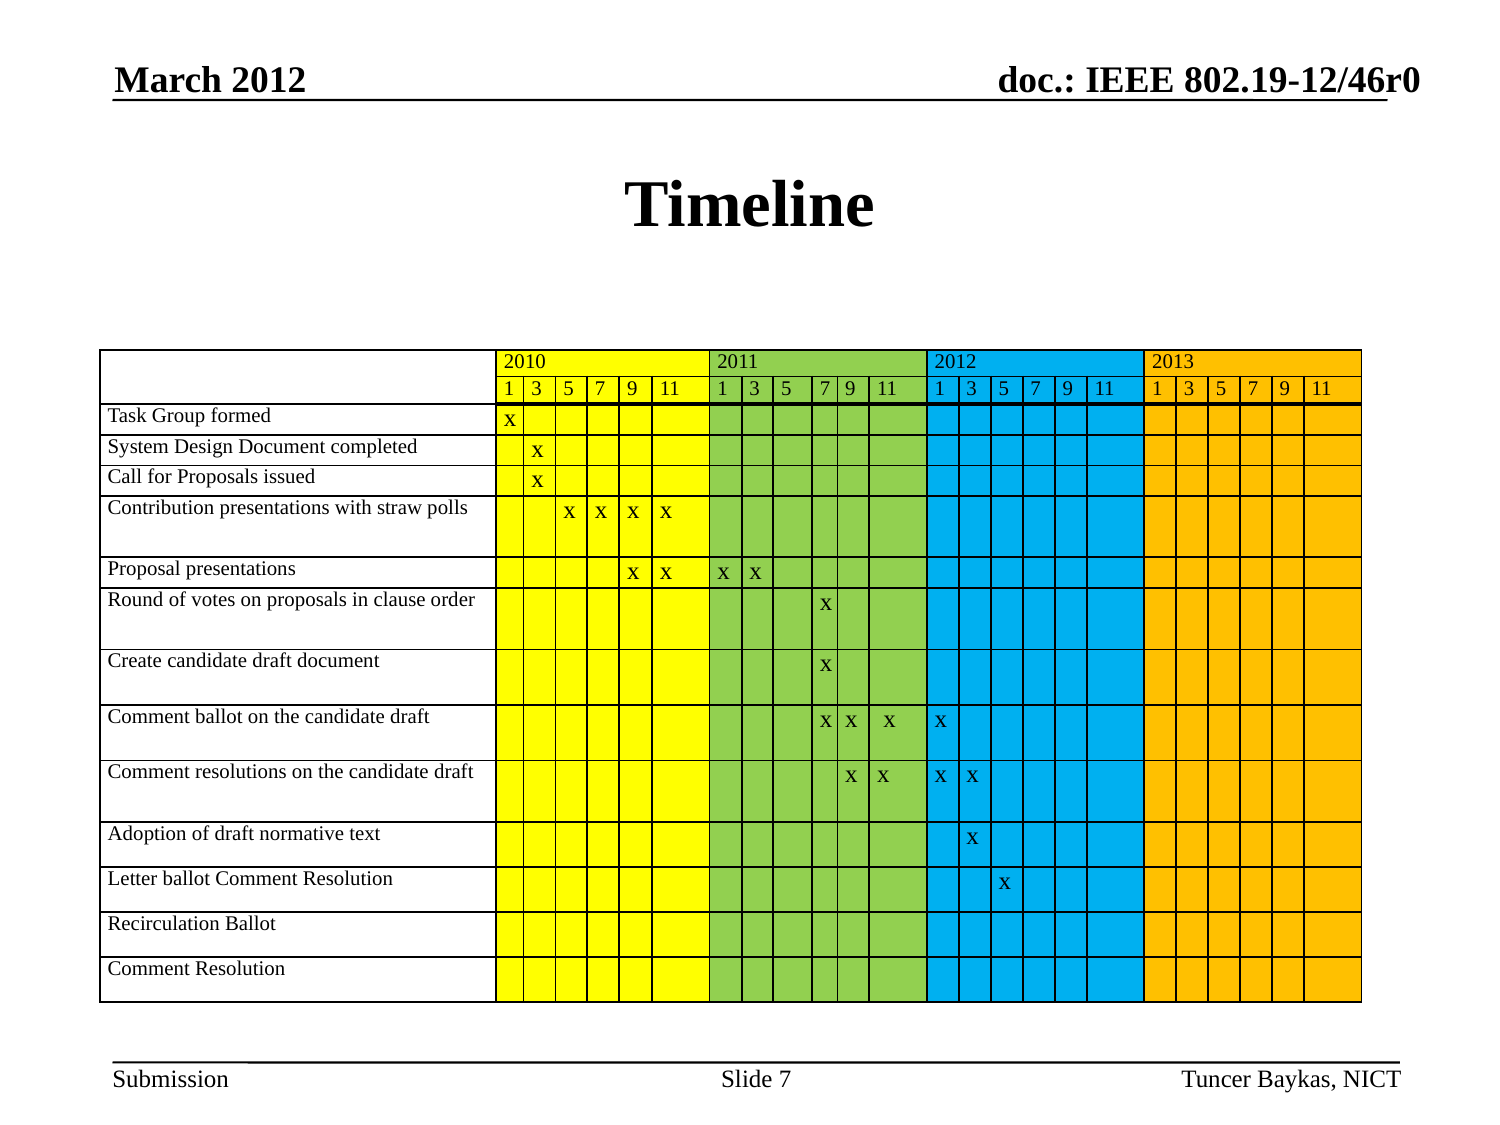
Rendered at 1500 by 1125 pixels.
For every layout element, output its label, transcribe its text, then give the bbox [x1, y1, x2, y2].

table_cell [497, 958, 523, 1001]
table_cell [524, 706, 555, 760]
table_cell [992, 706, 1022, 760]
table_cell [870, 868, 926, 911]
table_cell [588, 589, 618, 649]
table_cell [710, 650, 741, 704]
table_cell [653, 436, 709, 465]
table_cell [1273, 761, 1303, 821]
table_cell [928, 958, 958, 1001]
table_cell [1241, 761, 1271, 821]
table_cell 9 [1056, 377, 1086, 402]
table_cell [870, 436, 926, 465]
table_cell [1145, 868, 1175, 911]
table_cell [556, 466, 586, 495]
table_cell [1024, 558, 1054, 587]
table_cell [1241, 497, 1271, 556]
table_cell x [710, 558, 741, 587]
table_cell [1145, 913, 1175, 956]
table_cell Letter ballot Comment Resolution [101, 868, 495, 911]
table_cell [1056, 497, 1086, 556]
table_cell [774, 589, 811, 649]
table_cell [524, 497, 555, 556]
table_cell Recirculation Ballot [101, 913, 495, 956]
table_cell [556, 436, 586, 465]
table_cell x [653, 558, 709, 587]
table_cell [960, 497, 990, 556]
table_cell [1024, 761, 1054, 821]
table_cell 7 [588, 377, 618, 402]
table_cell [992, 958, 1022, 1001]
table_cell [497, 823, 523, 866]
table_cell [813, 497, 837, 556]
table_cell [1273, 706, 1303, 760]
table_cell [1241, 958, 1271, 1001]
table_cell 5 [774, 377, 811, 402]
table_header 2012 [928, 351, 1143, 376]
table_cell [1273, 466, 1303, 495]
table_cell [710, 436, 741, 465]
table_cell [524, 650, 555, 704]
table_cell [870, 958, 926, 1001]
table_cell [1209, 558, 1239, 587]
table_cell [743, 436, 772, 465]
table_cell System Design Document completed [101, 436, 495, 465]
footer Tuncer Baykas, NICT [1178, 1061, 1402, 1093]
table_cell [1305, 913, 1361, 956]
table_cell [1177, 823, 1207, 866]
table_cell [1241, 589, 1271, 649]
table_cell [556, 913, 586, 956]
table_cell [1024, 589, 1054, 649]
table_cell x [960, 823, 990, 866]
table_cell x [992, 868, 1022, 911]
table_cell 1 [1145, 377, 1175, 402]
table_cell [1056, 913, 1086, 956]
table_cell [1088, 497, 1143, 556]
table_cell [1305, 706, 1361, 760]
table_cell [1177, 558, 1207, 587]
table_cell [838, 558, 868, 587]
table_cell [838, 436, 868, 465]
table_cell 3 [524, 377, 555, 402]
table_cell [1273, 589, 1303, 649]
table_cell Comment ballot on the candidate draft [101, 706, 495, 760]
table_cell [1024, 436, 1054, 465]
table_cell [620, 913, 651, 956]
table_cell 9 [1273, 377, 1303, 402]
table_cell [960, 466, 990, 495]
table_cell [992, 823, 1022, 866]
table_cell [653, 650, 709, 704]
table_cell [1056, 706, 1086, 760]
table_cell [928, 589, 958, 649]
table_cell [838, 406, 868, 434]
table_cell Contribution presentations with straw polls [101, 497, 495, 556]
table_cell [1305, 436, 1361, 465]
table_cell [1145, 497, 1175, 556]
table_cell [813, 868, 837, 911]
table_cell [838, 868, 868, 911]
table_cell [556, 406, 586, 434]
table_cell [1177, 650, 1207, 704]
table_cell [1056, 761, 1086, 821]
table_cell [1305, 650, 1361, 704]
table_cell [620, 868, 651, 911]
table_cell Create candidate draft document [101, 650, 495, 704]
table_cell [992, 497, 1022, 556]
table_cell [1024, 497, 1054, 556]
table_cell [1209, 706, 1239, 760]
table_cell [1024, 706, 1054, 760]
table_cell [1145, 650, 1175, 704]
table_cell [870, 650, 926, 704]
table_cell [928, 466, 958, 495]
table_cell [1209, 761, 1239, 821]
table_cell [653, 466, 709, 495]
table_cell x [813, 589, 837, 649]
table_cell [1241, 406, 1271, 434]
table_cell 3 [743, 377, 772, 402]
table_cell [1241, 466, 1271, 495]
table_cell [1177, 497, 1207, 556]
table_cell [1145, 761, 1175, 821]
table_cell [710, 466, 741, 495]
table_cell [588, 913, 618, 956]
table_cell [774, 761, 811, 821]
table_cell [1209, 958, 1239, 1001]
table_cell [813, 436, 837, 465]
table_cell x [620, 558, 651, 587]
table_cell [1088, 913, 1143, 956]
table_cell [1088, 466, 1143, 495]
table_cell [1177, 913, 1207, 956]
table_cell [928, 823, 958, 866]
table_cell [588, 558, 618, 587]
table_cell [870, 466, 926, 495]
table_cell [1056, 958, 1086, 1001]
table_cell [838, 466, 868, 495]
table_cell [1056, 650, 1086, 704]
table_cell Adoption of draft normative text [101, 823, 495, 866]
table_cell [1088, 706, 1143, 760]
table_cell [960, 958, 990, 1001]
table_cell [1305, 823, 1361, 866]
table_cell x [653, 497, 709, 556]
table_cell [710, 706, 741, 760]
table_cell [653, 868, 709, 911]
table_cell [1177, 436, 1207, 465]
table_cell 1 [928, 377, 958, 402]
table_cell [838, 589, 868, 649]
table_cell [1056, 823, 1086, 866]
table_cell [556, 761, 586, 821]
table_cell [992, 436, 1022, 465]
table_cell [960, 558, 990, 587]
table_cell [1088, 436, 1143, 465]
table_cell 11 [653, 377, 709, 402]
table_cell [992, 558, 1022, 587]
table_cell [1024, 913, 1054, 956]
table_cell [838, 497, 868, 556]
table_cell [1273, 913, 1303, 956]
table_cell [1145, 706, 1175, 760]
table_cell [1305, 466, 1361, 495]
table_cell [992, 913, 1022, 956]
table_cell [774, 868, 811, 911]
table_cell [1177, 466, 1207, 495]
table_cell [556, 823, 586, 866]
table_cell x [960, 761, 990, 821]
table_cell [960, 406, 990, 434]
table_cell Proposal presentations [101, 558, 495, 587]
table_cell [1177, 706, 1207, 760]
table_cell [524, 868, 555, 911]
table_cell x [556, 497, 586, 556]
table_cell [1305, 589, 1361, 649]
table_cell [774, 497, 811, 556]
table_cell [960, 436, 990, 465]
table_cell x [870, 706, 926, 760]
table_cell [774, 823, 811, 866]
table_cell [1241, 706, 1271, 760]
table_cell Round of votes on proposals in clause order [101, 589, 495, 649]
table_cell x [524, 436, 555, 465]
table_cell [524, 823, 555, 866]
table_cell [653, 823, 709, 866]
table_cell [1241, 650, 1271, 704]
table_cell [1024, 823, 1054, 866]
table_cell [1088, 650, 1143, 704]
table_cell [653, 706, 709, 760]
table_cell [1273, 406, 1303, 434]
table_cell [774, 406, 811, 434]
table_cell x [743, 558, 772, 587]
table_cell [1088, 558, 1143, 587]
table_cell [556, 589, 586, 649]
table_cell [813, 406, 837, 434]
table_cell [1024, 868, 1054, 911]
table_cell [1209, 497, 1239, 556]
table_cell [774, 558, 811, 587]
table_cell [774, 436, 811, 465]
table_cell [813, 823, 837, 866]
table_cell [870, 913, 926, 956]
table_cell [1177, 958, 1207, 1001]
table_cell [1273, 497, 1303, 556]
table_cell [813, 558, 837, 587]
table_cell [1024, 650, 1054, 704]
table_cell [1273, 823, 1303, 866]
table_cell [710, 868, 741, 911]
table_cell [710, 823, 741, 866]
table_cell [497, 497, 523, 556]
table_cell Call for Proposals issued [101, 466, 495, 495]
table_cell [620, 466, 651, 495]
table_cell [992, 761, 1022, 821]
table_cell [101, 376, 495, 403]
table_cell [1209, 868, 1239, 911]
table_cell [1273, 436, 1303, 465]
table_cell [1209, 913, 1239, 956]
table_cell [743, 406, 772, 434]
table_cell 1 [497, 377, 523, 402]
table_cell [524, 589, 555, 649]
table_cell [838, 823, 868, 866]
table_cell 9 [838, 377, 868, 402]
table_cell [1088, 958, 1143, 1001]
table_cell [497, 706, 523, 760]
table_cell 1 [710, 377, 741, 402]
table_cell [524, 406, 555, 434]
table_cell [774, 958, 811, 1001]
table_cell [1145, 436, 1175, 465]
table_cell [813, 913, 837, 956]
table_cell [774, 913, 811, 956]
table_cell [620, 958, 651, 1001]
table_cell [1177, 868, 1207, 911]
table_cell [1305, 958, 1361, 1001]
table_cell [774, 466, 811, 495]
table_header 2011 [710, 351, 926, 376]
table_cell [960, 650, 990, 704]
table_cell [710, 497, 741, 556]
table_cell [1209, 436, 1239, 465]
table_cell [1305, 868, 1361, 911]
table_cell [743, 497, 772, 556]
table_cell [653, 913, 709, 956]
table_cell [653, 406, 709, 434]
table_cell [1209, 406, 1239, 434]
table_cell [960, 706, 990, 760]
table_cell [1088, 761, 1143, 821]
table_cell [743, 913, 772, 956]
table_cell x [813, 706, 837, 760]
table_cell [497, 913, 523, 956]
table_cell [1305, 497, 1361, 556]
table_cell [1305, 558, 1361, 587]
table_cell [1024, 958, 1054, 1001]
table_cell Comment Resolution [101, 958, 495, 1001]
table_cell [1177, 589, 1207, 649]
table_cell [588, 706, 618, 760]
table_cell [1088, 823, 1143, 866]
table_cell [1088, 589, 1143, 649]
table_cell [556, 706, 586, 760]
table_cell 7 [1241, 377, 1271, 402]
table_cell 9 [620, 377, 651, 402]
table_header 2010 [497, 351, 709, 376]
table_cell [1273, 650, 1303, 704]
table_cell [1145, 958, 1175, 1001]
table_cell 7 [813, 377, 837, 402]
table_cell [870, 589, 926, 649]
table_cell [928, 497, 958, 556]
table_cell [1145, 406, 1175, 434]
table_cell [588, 650, 618, 704]
table_cell [1209, 823, 1239, 866]
table_cell [710, 913, 741, 956]
table_cell [813, 761, 837, 821]
table_cell [838, 650, 868, 704]
table_cell [1273, 558, 1303, 587]
table_cell [1056, 558, 1086, 587]
table_cell [653, 589, 709, 649]
table_cell [620, 761, 651, 821]
table_cell [928, 406, 958, 434]
table_cell [743, 706, 772, 760]
table_cell [743, 650, 772, 704]
table_cell [588, 958, 618, 1001]
table_cell [928, 913, 958, 956]
table_cell [774, 650, 811, 704]
table_cell [620, 650, 651, 704]
table_cell [960, 913, 990, 956]
table_cell [524, 761, 555, 821]
table_cell 3 [960, 377, 990, 402]
table_cell [620, 706, 651, 760]
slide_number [114, 54, 309, 101]
table_cell 5 [1209, 377, 1239, 402]
table_cell [1209, 466, 1239, 495]
table_cell [743, 823, 772, 866]
table_cell [1056, 868, 1086, 911]
table_cell [743, 761, 772, 821]
table_cell [588, 466, 618, 495]
table_cell [497, 466, 523, 495]
table_cell [870, 497, 926, 556]
table_cell 3 [1177, 377, 1207, 402]
table_cell [620, 823, 651, 866]
table_cell x [497, 406, 523, 434]
table_cell [588, 436, 618, 465]
table_cell [710, 406, 741, 434]
table_cell [524, 558, 555, 587]
table_cell [497, 436, 523, 465]
table_cell [960, 868, 990, 911]
table_cell [1273, 958, 1303, 1001]
table_cell [1024, 466, 1054, 495]
table_cell [774, 706, 811, 760]
table_cell [928, 436, 958, 465]
table_cell Comment resolutions on the candidate draft [101, 761, 495, 821]
table_cell [1177, 406, 1207, 434]
table_cell [497, 558, 523, 587]
table_cell [1177, 761, 1207, 821]
table_cell [1241, 436, 1271, 465]
table_cell 11 [870, 377, 926, 402]
table_cell x [928, 706, 958, 760]
table_header [101, 351, 495, 376]
table_cell [497, 761, 523, 821]
table_cell [524, 958, 555, 1001]
table_cell [620, 406, 651, 434]
table_cell [743, 958, 772, 1001]
table_cell [1305, 406, 1361, 434]
table_cell [838, 913, 868, 956]
table_cell [556, 558, 586, 587]
table_cell [620, 436, 651, 465]
table_cell x [870, 761, 926, 821]
table_cell [1305, 761, 1361, 821]
table_header 2013 [1145, 351, 1361, 376]
table_cell x [813, 650, 837, 704]
table_cell [928, 558, 958, 587]
table_cell [1209, 650, 1239, 704]
table_cell [497, 650, 523, 704]
table_cell [710, 958, 741, 1001]
table_cell [524, 913, 555, 956]
table_cell [588, 868, 618, 911]
table_cell [1145, 466, 1175, 495]
table_cell [870, 406, 926, 434]
table_cell [838, 958, 868, 1001]
table_cell Task Group formed [101, 405, 495, 434]
table_cell [992, 650, 1022, 704]
table_cell [1241, 558, 1271, 587]
table_cell [960, 589, 990, 649]
table_cell [497, 589, 523, 649]
table_cell 5 [992, 377, 1022, 402]
title Timeline [112, 112, 1388, 287]
table_cell [743, 589, 772, 649]
table_cell [588, 823, 618, 866]
table_cell x [524, 466, 555, 495]
table_cell 7 [1024, 377, 1054, 402]
table_cell [870, 558, 926, 587]
table_cell 11 [1305, 377, 1361, 402]
table_cell [743, 466, 772, 495]
table_cell [710, 589, 741, 649]
table_cell [870, 823, 926, 866]
table_cell [1209, 589, 1239, 649]
table_cell [1241, 868, 1271, 911]
table_cell [928, 650, 958, 704]
table_cell [1056, 436, 1086, 465]
table_cell [1145, 823, 1175, 866]
table_cell [1241, 823, 1271, 866]
table_cell x [620, 497, 651, 556]
table_cell [588, 761, 618, 821]
table_cell x [838, 761, 868, 821]
table_cell [992, 589, 1022, 649]
table_cell [1241, 913, 1271, 956]
table_cell [928, 868, 958, 911]
slide_number Slide 7 [712, 1061, 800, 1093]
table_cell [620, 589, 651, 649]
table_cell [1024, 406, 1054, 434]
table_cell 11 [1088, 377, 1143, 402]
table_cell [1056, 406, 1086, 434]
table_cell [1056, 466, 1086, 495]
table_cell [1088, 406, 1143, 434]
table_cell [556, 650, 586, 704]
table_cell [813, 958, 837, 1001]
table_cell [743, 868, 772, 911]
table_cell [1145, 558, 1175, 587]
table_cell [992, 406, 1022, 434]
table_cell [497, 868, 523, 911]
table_cell [813, 466, 837, 495]
table_cell x [588, 497, 618, 556]
table_cell [1145, 589, 1175, 649]
table_cell [556, 958, 586, 1001]
table_cell [653, 761, 709, 821]
table_cell [556, 868, 586, 911]
table_cell [710, 761, 741, 821]
table_cell x [838, 706, 868, 760]
table_cell [588, 406, 618, 434]
table_cell [653, 958, 709, 1001]
table_cell [1273, 868, 1303, 911]
table_cell [1088, 868, 1143, 911]
table_cell [992, 466, 1022, 495]
table_cell x [928, 761, 958, 821]
table_cell [1056, 589, 1086, 649]
text_box [112, 287, 1388, 963]
table_cell 5 [556, 377, 586, 402]
